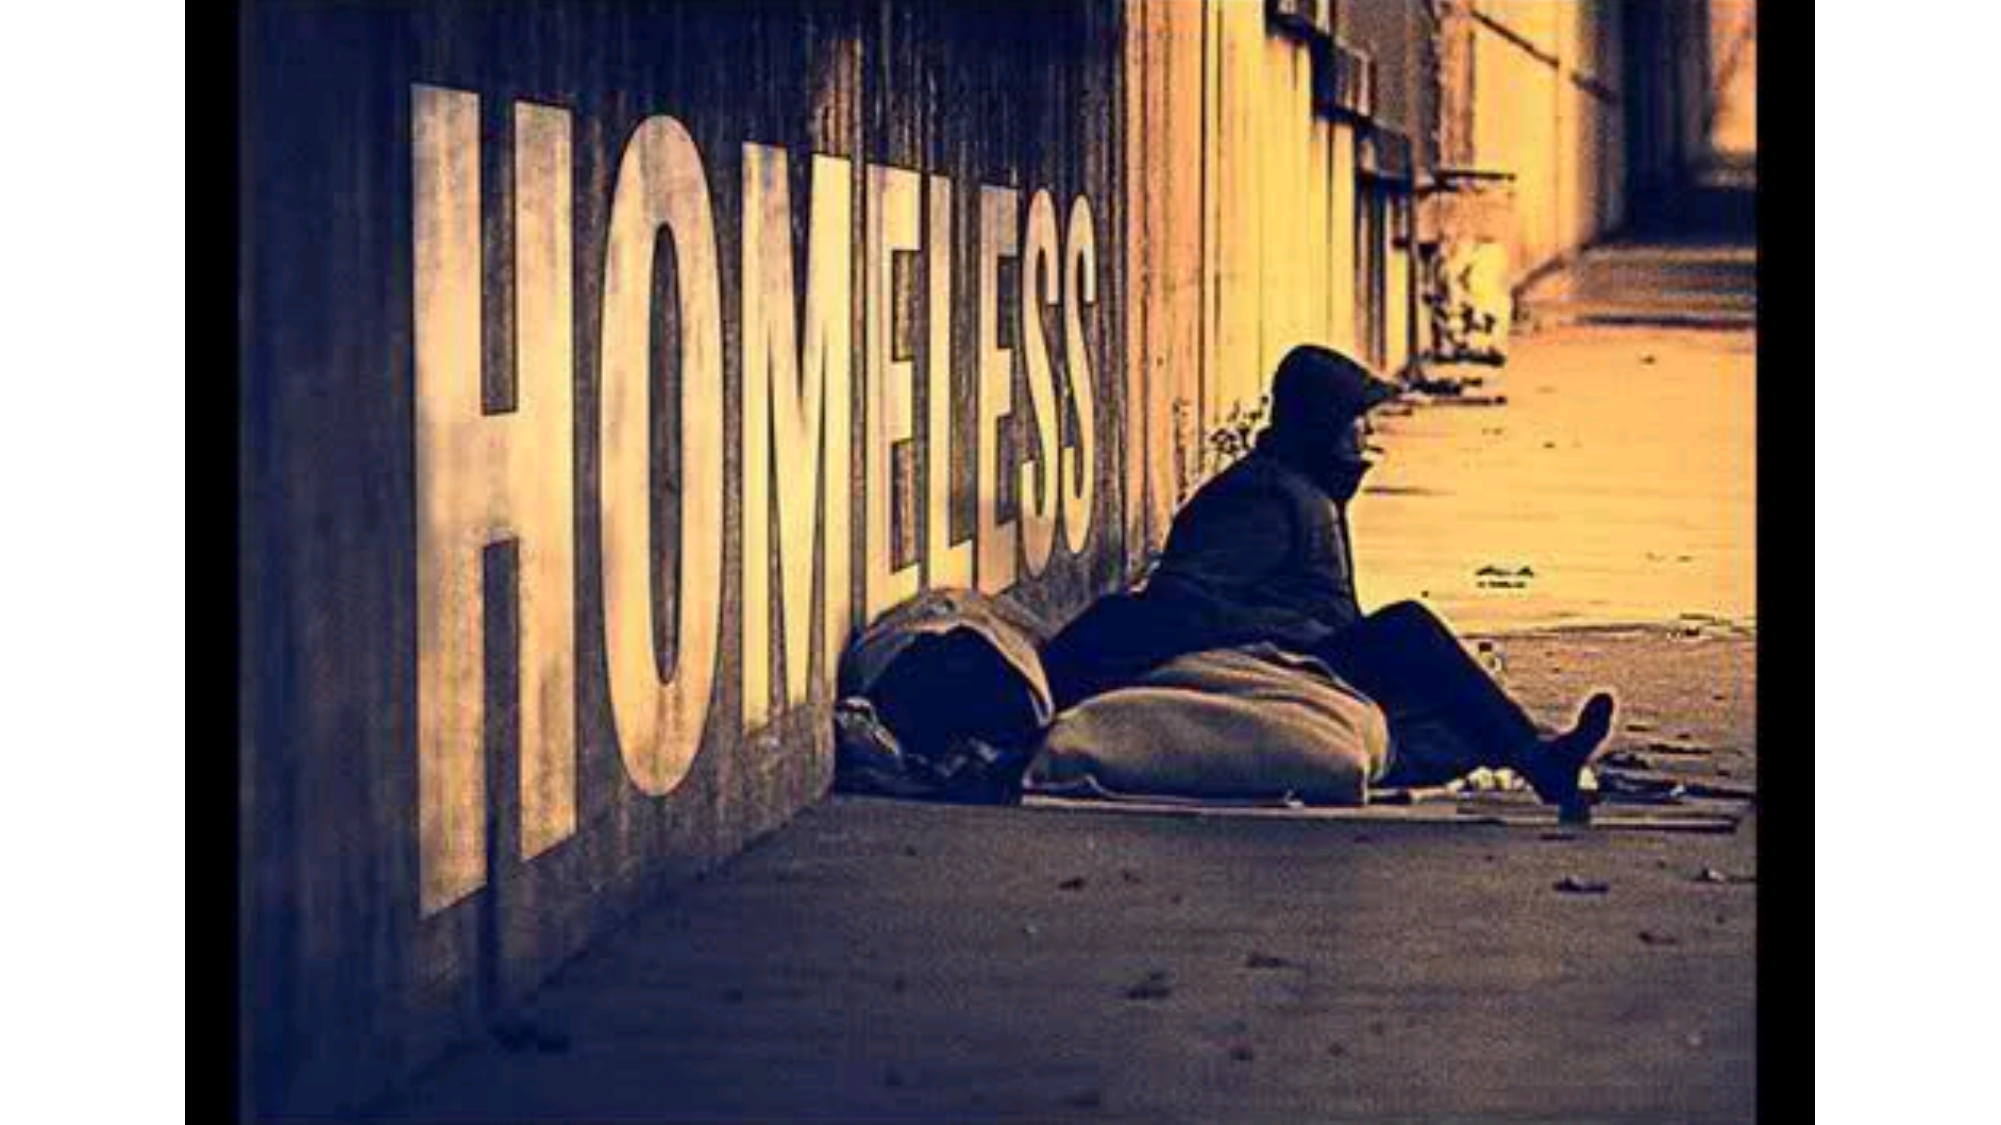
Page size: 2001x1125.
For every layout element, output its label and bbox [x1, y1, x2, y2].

picture [185, 0, 1815, 1125]
